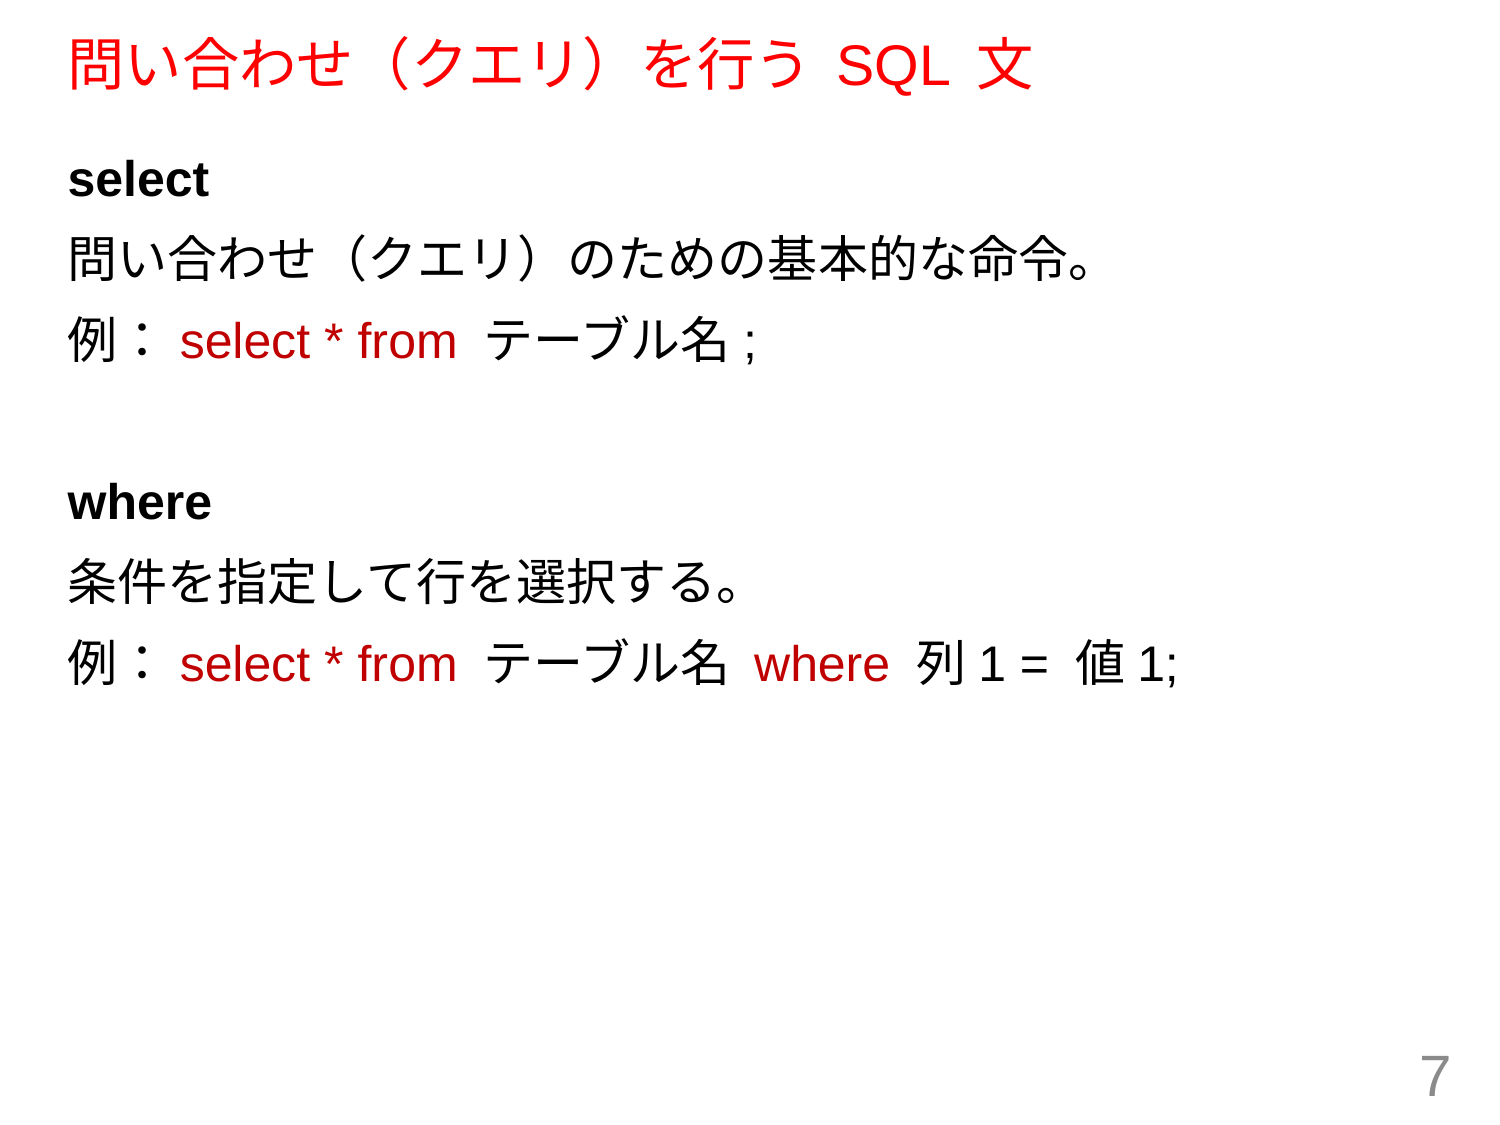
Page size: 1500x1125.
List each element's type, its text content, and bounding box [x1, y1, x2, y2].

slide_number 7 [1129, 1042, 1467, 1103]
list select 問い合わせ（クエリ）のための基本的な命令。 例：select * from テーブル名; where 条件を指定して行を選択する。 例：select * from テーブル名 where 列1 = 値1; [52, 138, 1441, 1014]
title 問い合わせ（クエリ）を行う SQL 文 [52, 28, 1441, 106]
